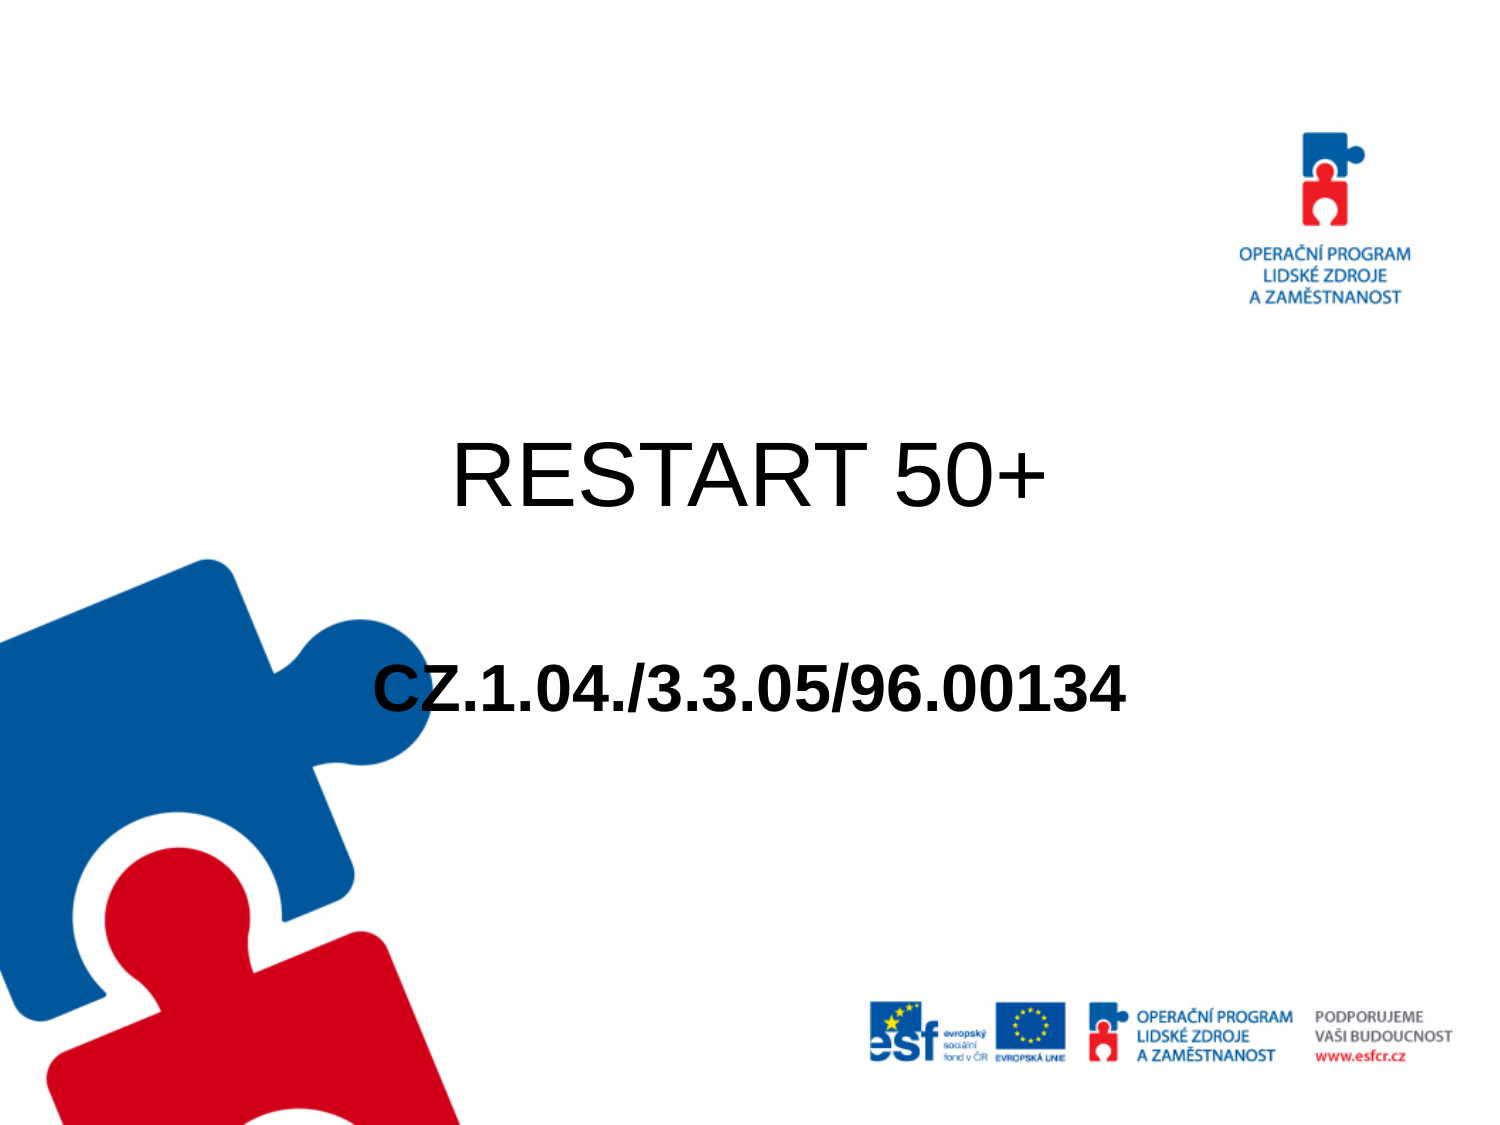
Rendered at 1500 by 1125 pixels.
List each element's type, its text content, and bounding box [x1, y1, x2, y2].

title RESTART 50+ [112, 349, 1388, 591]
picture [0, 0, 1500, 1125]
subtitle CZ.1.04./3.3.05/96.00134 [224, 637, 1276, 926]
